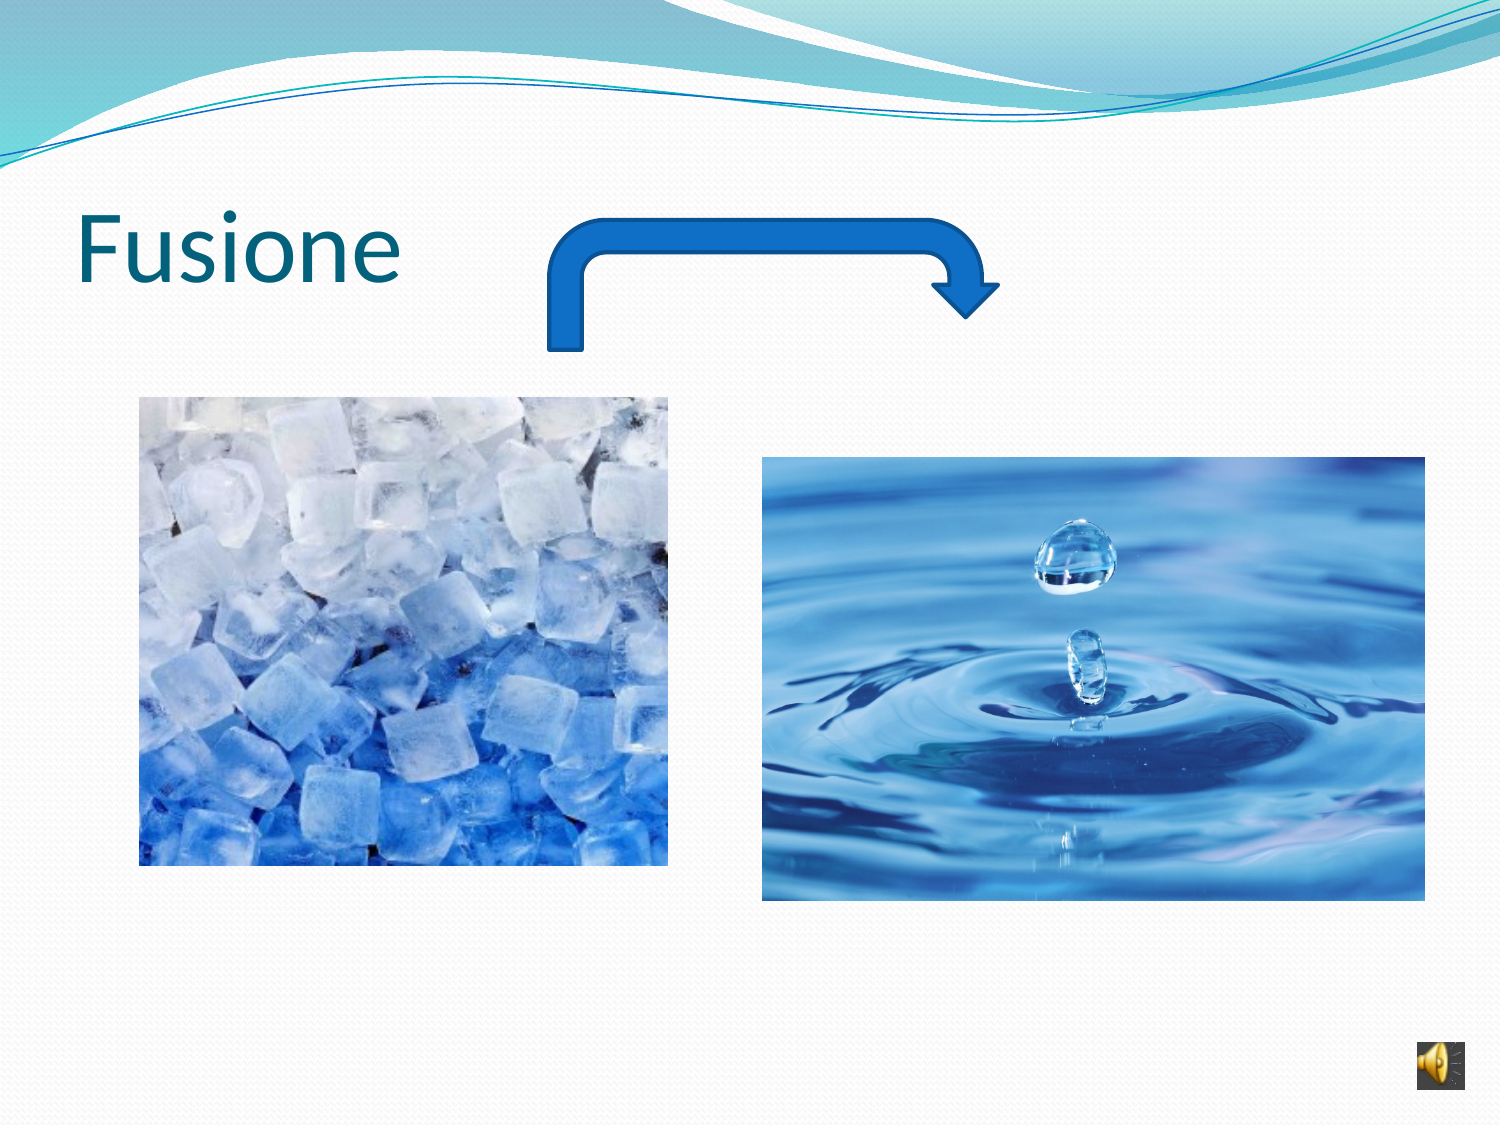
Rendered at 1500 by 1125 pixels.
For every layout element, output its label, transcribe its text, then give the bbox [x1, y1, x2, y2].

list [139, 396, 668, 866]
picture [1415, 1040, 1467, 1092]
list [762, 456, 1426, 901]
title Fusione [75, 115, 1425, 303]
text_box [547, 217, 1001, 352]
